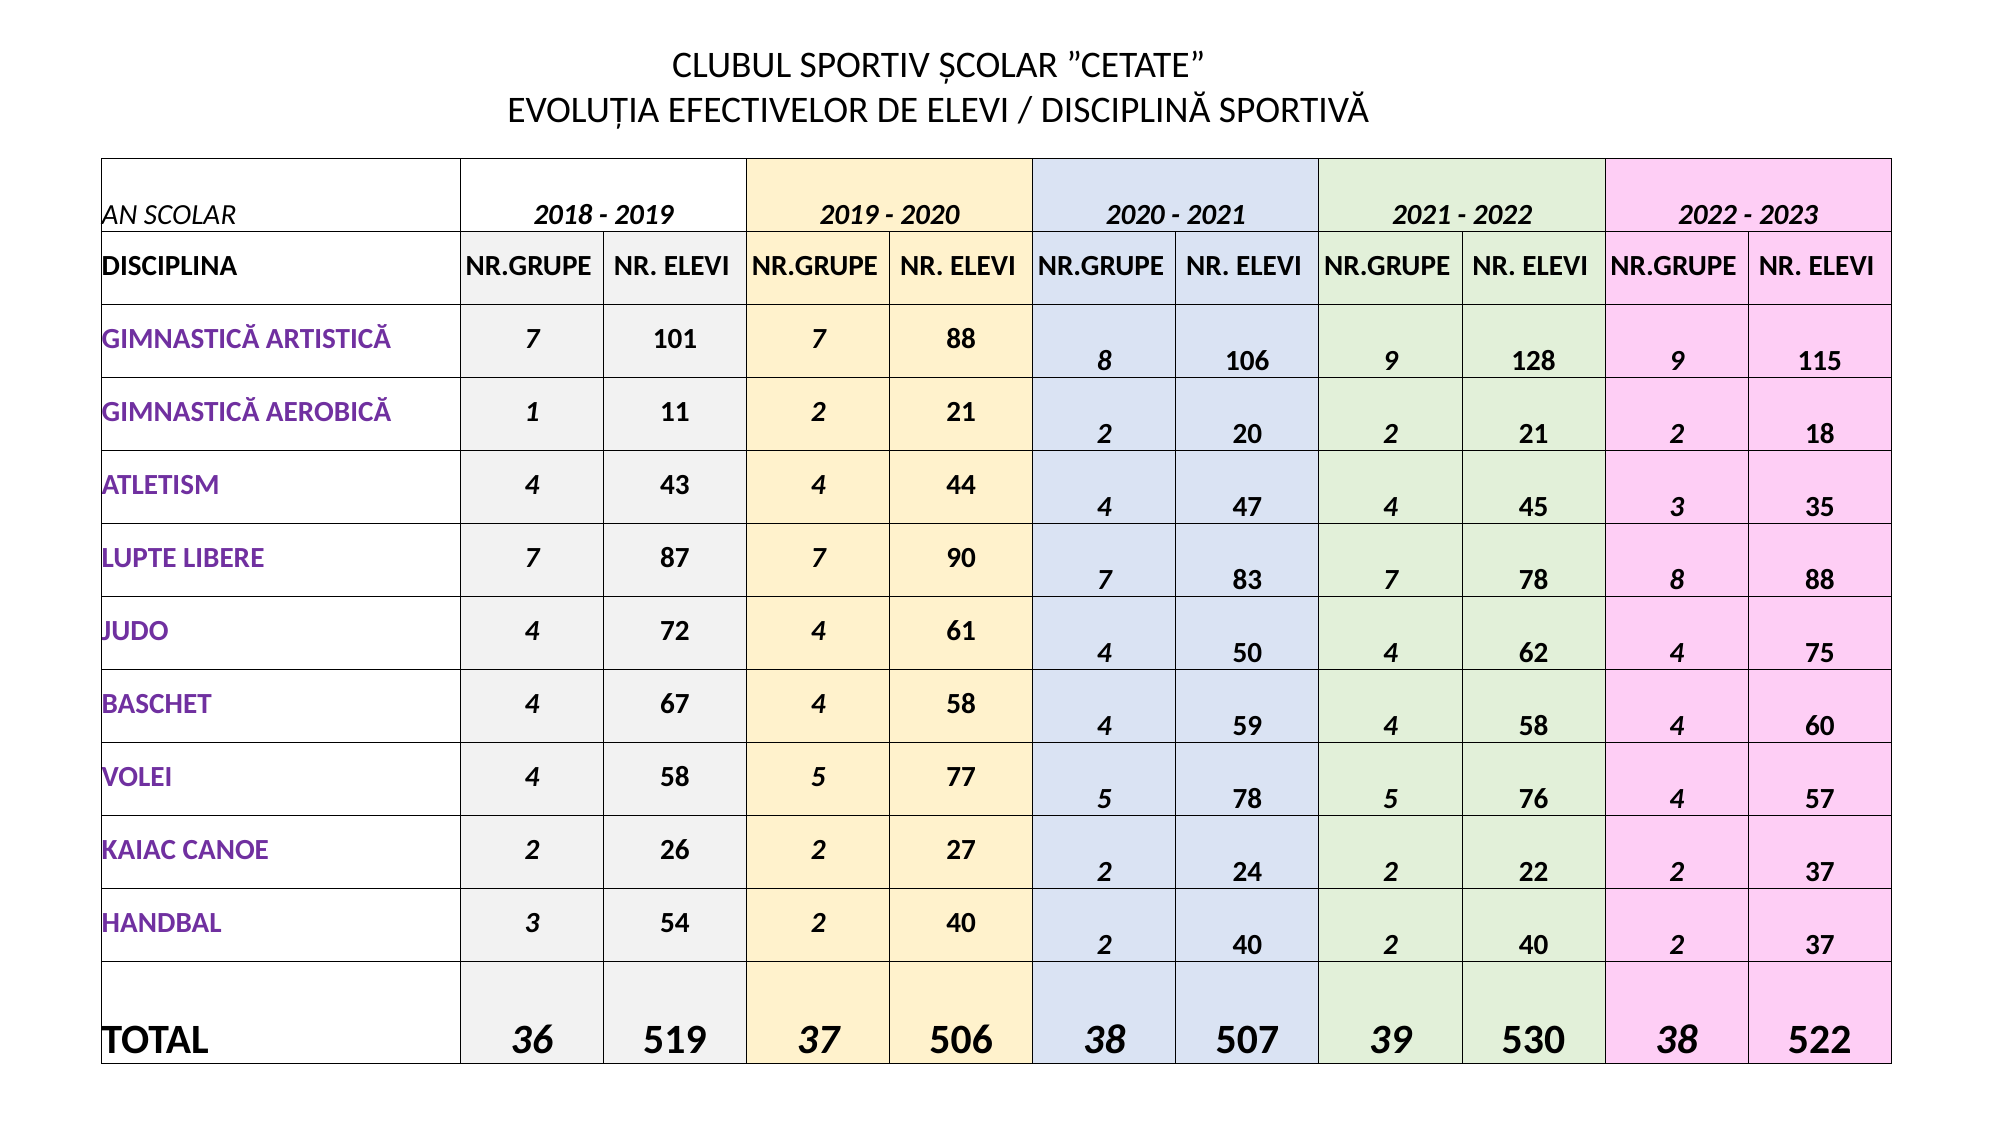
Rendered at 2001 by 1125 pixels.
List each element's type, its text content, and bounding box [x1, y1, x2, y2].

table_header AN SCOLAR [102, 159, 460, 231]
table_cell 88 [1749, 524, 1891, 596]
table_cell 8 [1033, 305, 1175, 377]
table_cell NR. ELEVI [604, 232, 746, 304]
table_cell 4 [1319, 670, 1462, 742]
table_cell LUPTE LIBERE [102, 524, 460, 596]
table_cell 519 [604, 962, 746, 1063]
table_cell ATLETISM [102, 451, 460, 523]
table_cell 26 [604, 816, 746, 888]
table_cell 20 [1176, 378, 1318, 450]
table_cell 4 [747, 670, 889, 742]
table_cell 78 [1176, 743, 1318, 815]
table_cell 67 [604, 670, 746, 742]
table_cell 44 [890, 451, 1032, 523]
table_cell 77 [890, 743, 1032, 815]
table_cell 4 [461, 743, 603, 815]
table_cell 58 [1463, 670, 1605, 742]
table_cell 507 [1176, 962, 1318, 1063]
table_cell 37 [1749, 816, 1891, 888]
table_cell 4 [1319, 597, 1462, 669]
table_header 2019 - 2020 [747, 159, 1032, 231]
table_cell 2 [1319, 816, 1462, 888]
table_cell 4 [461, 451, 603, 523]
table_cell 4 [747, 597, 889, 669]
table_cell 7 [747, 524, 889, 596]
table_cell 40 [1176, 889, 1318, 961]
table_cell NR.GRUPE [1033, 232, 1175, 304]
table_cell 4 [461, 670, 603, 742]
table_cell 21 [890, 378, 1032, 450]
table_cell 58 [890, 670, 1032, 742]
table_cell 38 [1033, 962, 1175, 1063]
table_cell 2 [1033, 816, 1175, 888]
table_cell HANDBAL [102, 889, 460, 961]
table_cell 4 [1606, 743, 1748, 815]
table_cell 522 [1749, 962, 1891, 1063]
table_cell 3 [1606, 451, 1748, 523]
table_cell 106 [1176, 305, 1318, 377]
table_cell 18 [1749, 378, 1891, 450]
table_cell 7 [747, 305, 889, 377]
table_cell 40 [890, 889, 1032, 961]
table_cell 47 [1176, 451, 1318, 523]
table_cell 1 [461, 378, 603, 450]
table_cell 39 [1319, 962, 1462, 1063]
table_cell NR. ELEVI [890, 232, 1032, 304]
table_cell 7 [461, 524, 603, 596]
table_cell 4 [1606, 670, 1748, 742]
table_cell 101 [604, 305, 746, 377]
table_cell DISCIPLINA [102, 232, 460, 304]
table_cell 59 [1176, 670, 1318, 742]
table_cell 506 [890, 962, 1032, 1063]
table_cell NR.GRUPE [747, 232, 889, 304]
table_cell NR.GRUPE [1606, 232, 1748, 304]
table_cell NR.GRUPE [461, 232, 603, 304]
table_cell 4 [747, 451, 889, 523]
table_cell 27 [890, 816, 1032, 888]
table_cell TOTAL [102, 962, 460, 1063]
table_cell 3 [461, 889, 603, 961]
table_cell 7 [461, 305, 603, 377]
table_cell 62 [1463, 597, 1605, 669]
table_cell 37 [1749, 889, 1891, 961]
table_cell 40 [1463, 889, 1605, 961]
table_cell BASCHET [102, 670, 460, 742]
table_cell 4 [1033, 597, 1175, 669]
table_cell JUDO [102, 597, 460, 669]
table_cell 4 [461, 597, 603, 669]
table_cell 90 [890, 524, 1032, 596]
table_cell 2 [461, 816, 603, 888]
table_cell 115 [1749, 305, 1891, 377]
table_cell NR. ELEVI [1749, 232, 1891, 304]
table_cell 22 [1463, 816, 1605, 888]
table_cell VOLEI [102, 743, 460, 815]
table_cell 88 [890, 305, 1032, 377]
table_cell 37 [747, 962, 889, 1063]
table_cell 4 [1033, 451, 1175, 523]
table_cell 5 [1319, 743, 1462, 815]
table_cell 61 [890, 597, 1032, 669]
table_cell 7 [1033, 524, 1175, 596]
table_cell 2 [1319, 378, 1462, 450]
table_cell GIMNASTICĂ ARTISTICĂ [102, 305, 460, 377]
table_cell 2 [1033, 378, 1175, 450]
table_cell 11 [604, 378, 746, 450]
table_cell 2 [1606, 816, 1748, 888]
table_cell 75 [1749, 597, 1891, 669]
table_cell 76 [1463, 743, 1605, 815]
table_cell 4 [1319, 451, 1462, 523]
table_cell GIMNASTICĂ AEROBICĂ [102, 378, 460, 450]
table_cell 35 [1749, 451, 1891, 523]
table_cell 128 [1463, 305, 1605, 377]
table_cell NR. ELEVI [1176, 232, 1318, 304]
table_header 2021 - 2022 [1319, 159, 1605, 231]
table_cell 4 [1033, 670, 1175, 742]
table_cell 54 [604, 889, 746, 961]
table_cell 72 [604, 597, 746, 669]
table_cell 2 [747, 816, 889, 888]
table_cell 43 [604, 451, 746, 523]
table_cell KAIAC CANOE [102, 816, 460, 888]
table_cell 38 [1606, 962, 1748, 1063]
table_cell 24 [1176, 816, 1318, 888]
table_cell 2 [747, 378, 889, 450]
table_cell 9 [1606, 305, 1748, 377]
table_cell 7 [1319, 524, 1462, 596]
table_header 2022 - 2023 [1606, 159, 1891, 231]
table_cell 5 [747, 743, 889, 815]
table_cell 36 [461, 962, 603, 1063]
table_cell 2 [747, 889, 889, 961]
table_cell NR.GRUPE [1319, 232, 1462, 304]
table_cell 58 [604, 743, 746, 815]
table_cell 45 [1463, 451, 1605, 523]
table_cell 87 [604, 524, 746, 596]
table_cell 530 [1463, 962, 1605, 1063]
table_cell 21 [1463, 378, 1605, 450]
table_cell 5 [1033, 743, 1175, 815]
table_cell 2 [1606, 378, 1748, 450]
table_cell NR. ELEVI [1463, 232, 1605, 304]
table_cell 9 [1319, 305, 1462, 377]
table_cell 2 [1319, 889, 1462, 961]
table_cell 50 [1176, 597, 1318, 669]
table_cell 78 [1463, 524, 1605, 596]
table_cell 60 [1749, 670, 1891, 742]
table_cell 83 [1176, 524, 1318, 596]
table_cell 57 [1749, 743, 1891, 815]
table_header 2020 - 2021 [1033, 159, 1318, 231]
table_cell 2 [1033, 889, 1175, 961]
table_cell 2 [1606, 889, 1748, 961]
table_cell 4 [1606, 597, 1748, 669]
table_header 2018 - 2019 [461, 159, 746, 231]
text_box CLUBUL SPORTIV ȘCOLAR ”CETATE” EVOLUȚIA EFECTIVELOR DE ELEVI / DISCIPLINĂ SPORTIVĂ [492, 32, 1385, 138]
table_cell 8 [1606, 524, 1748, 596]
